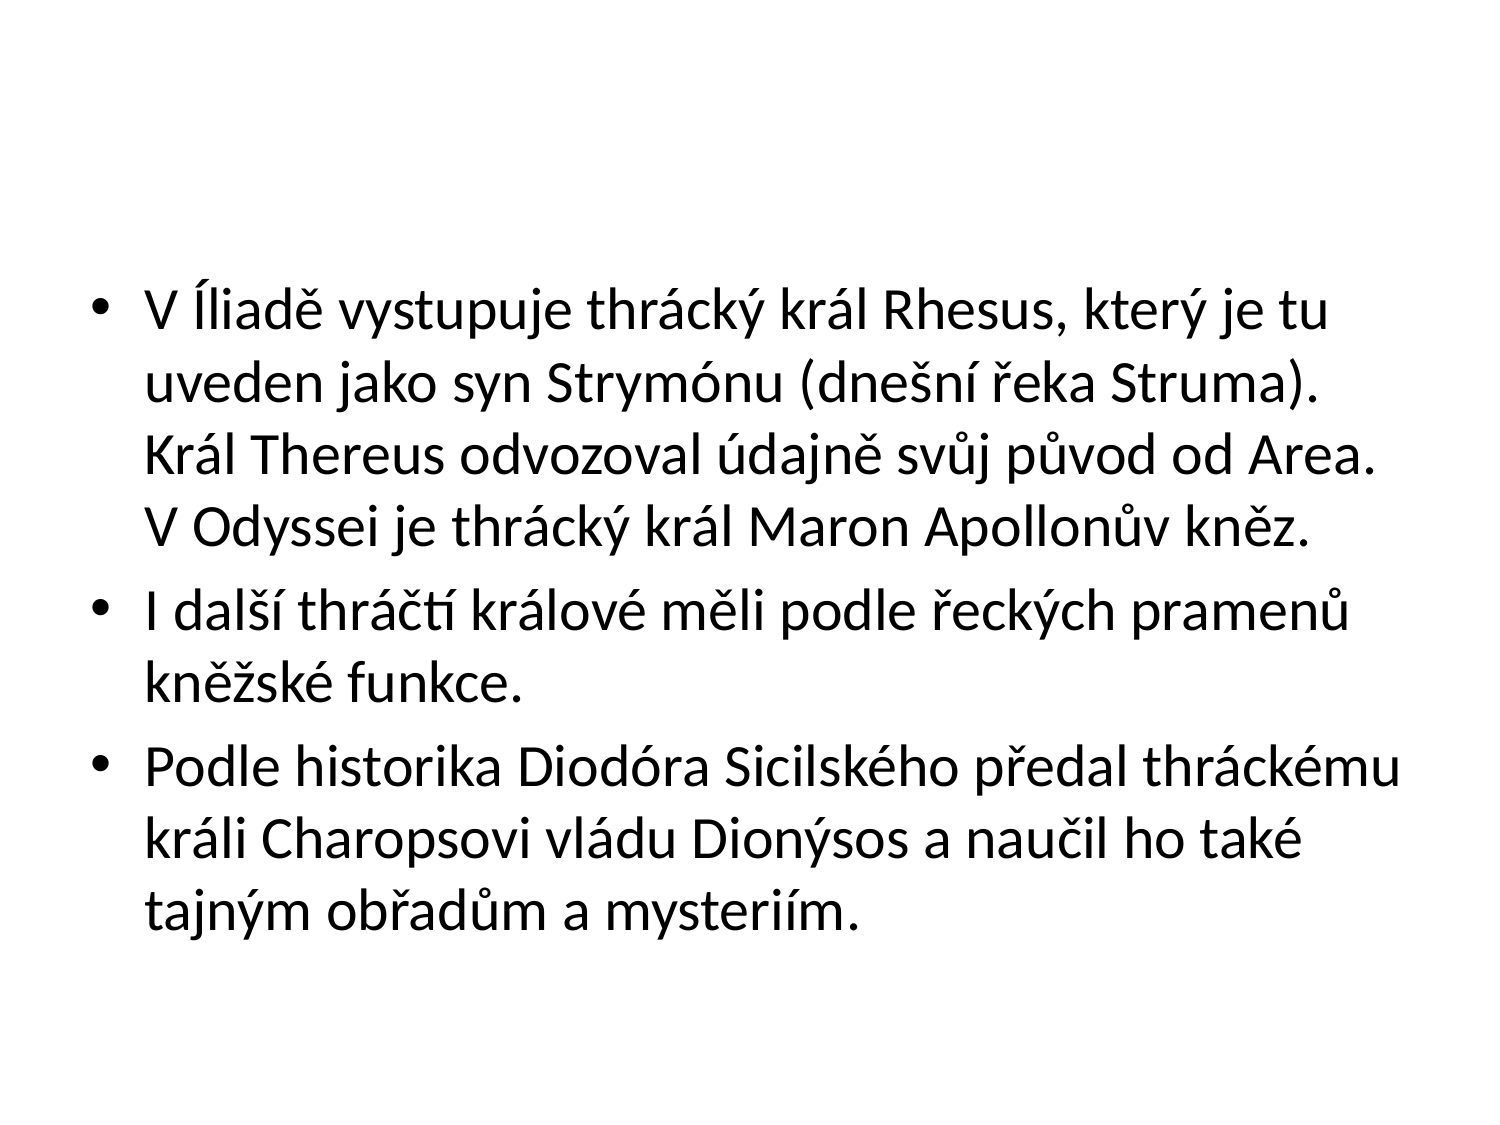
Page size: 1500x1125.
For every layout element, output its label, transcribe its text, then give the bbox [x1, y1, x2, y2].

list V Íliadě vystupuje thrácký král Rhesus, který je tu uveden jako syn Strymónu (dnešní řeka Struma). Král Thereus odvozoval údajně svůj původ od Area. V Odyssei je thrácký král Maron Apollonův kněz. I další thráčtí králové měli podle řeckých pramenů kněžské funkce. Podle historika Diodóra Sicilského předal thráckému králi Charopsovi vládu Dionýsos a naučil ho také tajným obřadům a mysteriím. [75, 262, 1425, 1005]
